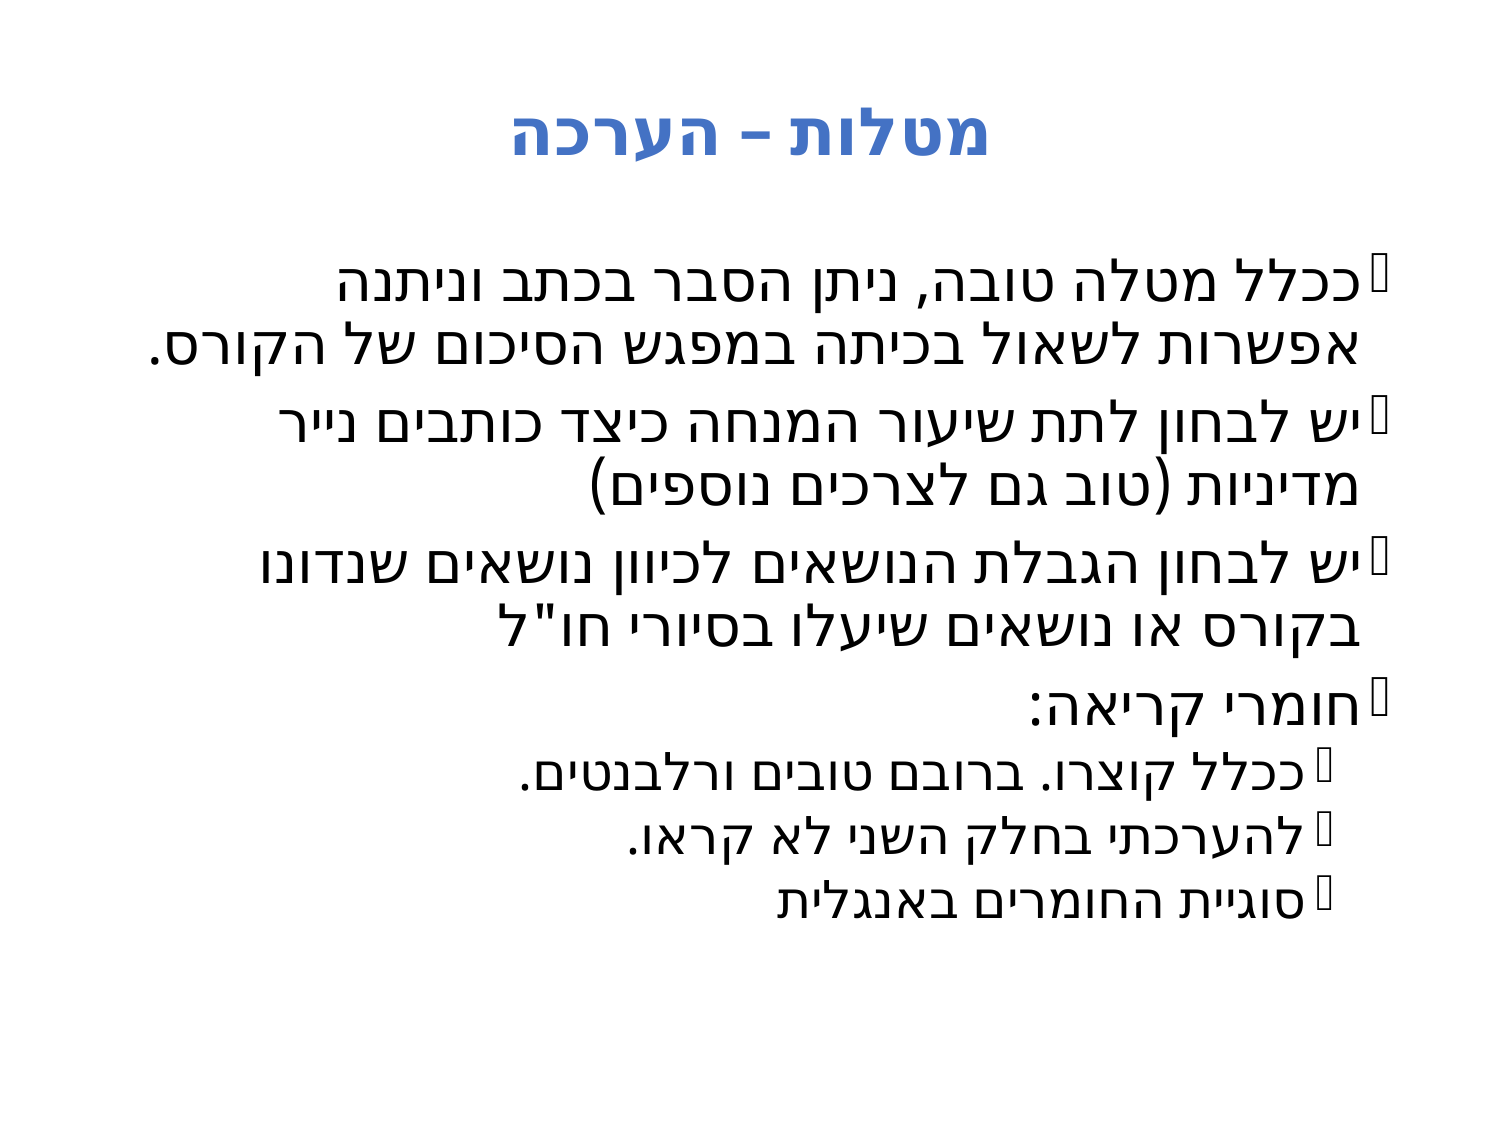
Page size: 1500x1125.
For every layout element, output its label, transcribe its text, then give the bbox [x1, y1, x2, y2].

title מטלות – הערכה [103, 60, 1398, 209]
list ככלל מטלה טובה, ניתן הסבר בכתב וניתנה אפשרות לשאול בכיתה במפגש הסיכום של הקורס. יש לבחון לתת שיעור המנחה כיצד כותבים נייר מדיניות (טוב גם לצרכים נוספים) יש לבחון הגבלת הנושאים לכיוון נושאים שנדונו בקורס או נושאים שיעלו בסיורי חו"ל חומרי קריאה: ככלל קוצרו. ברובם טובים ורלבנטים. להערכתי בחלק השני לא קראו. סוגיית החומרים באנגלית [112, 243, 1406, 1125]
